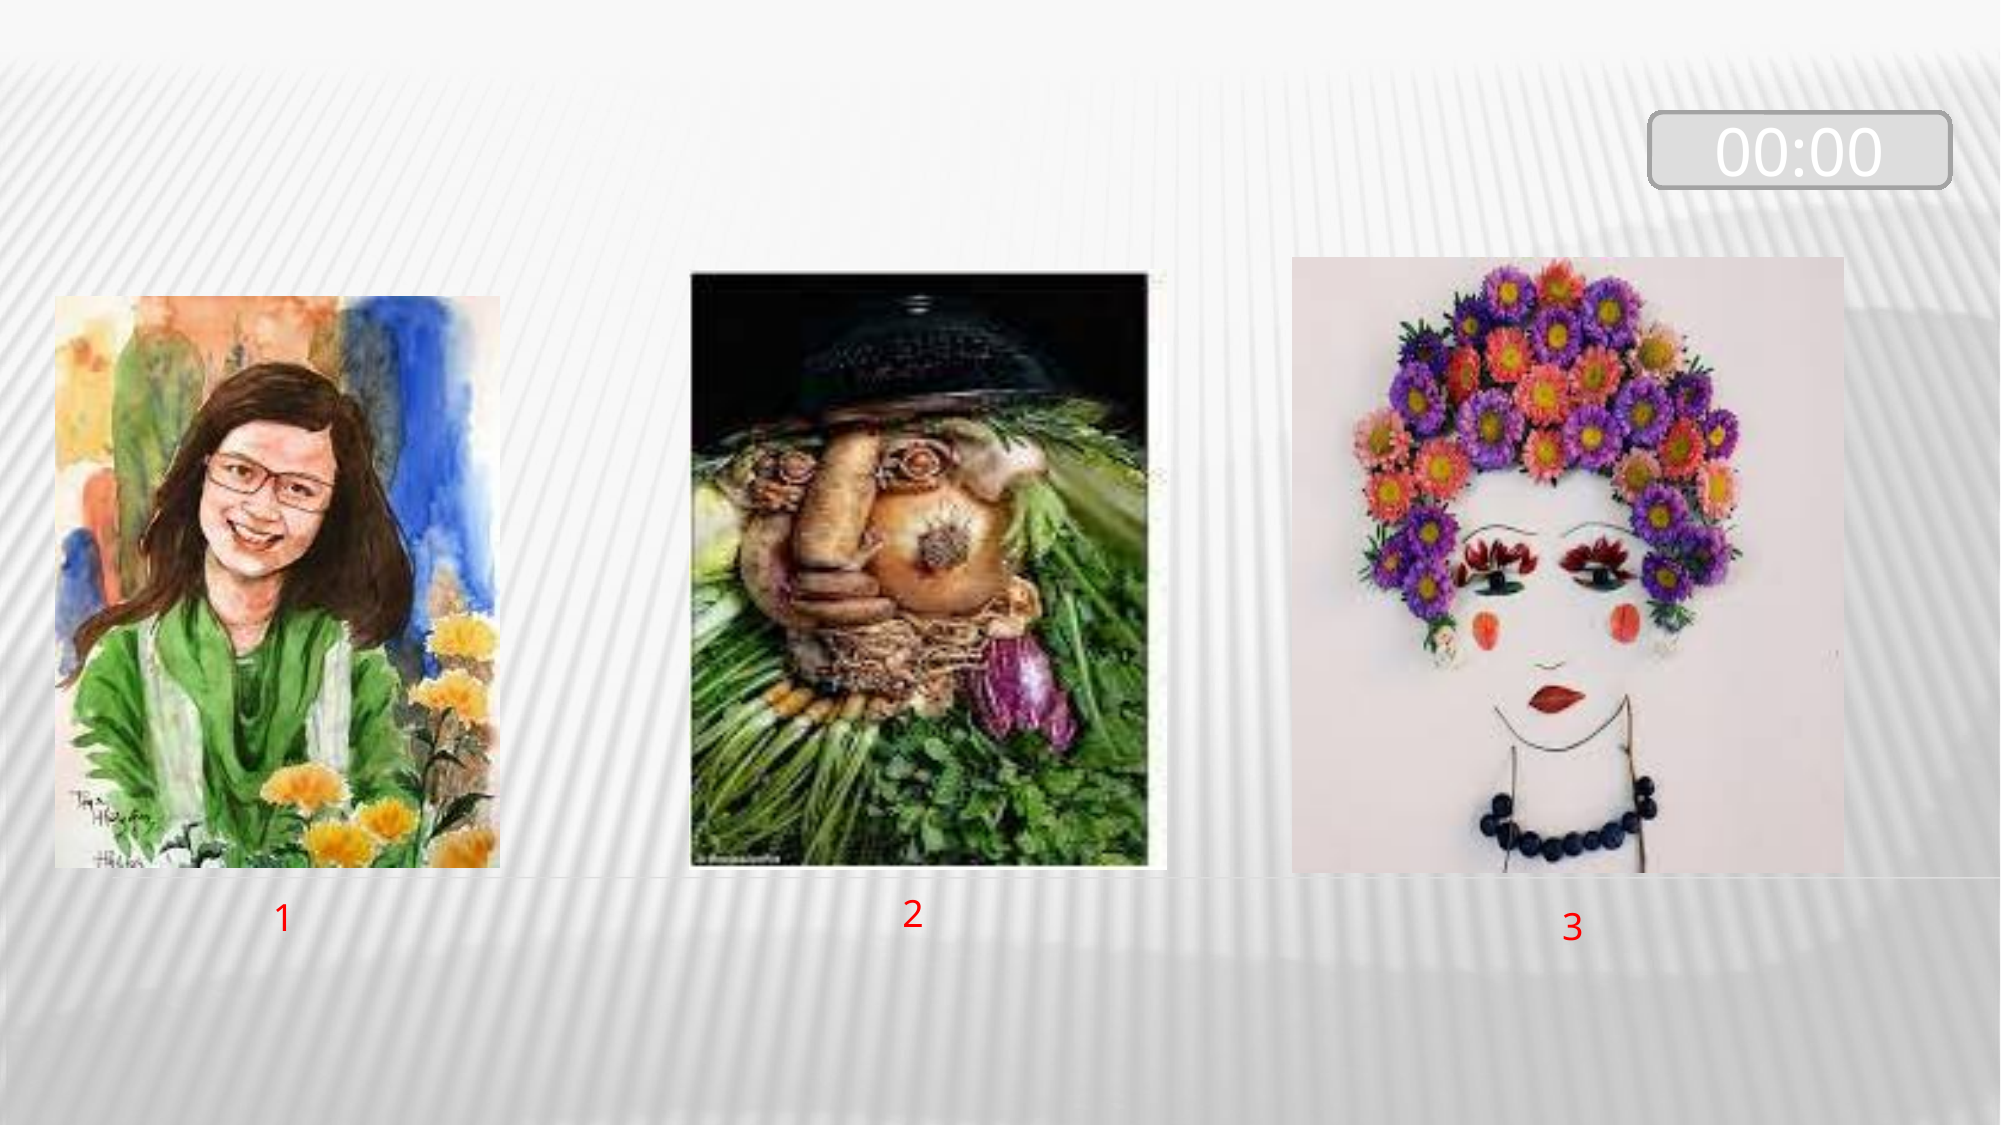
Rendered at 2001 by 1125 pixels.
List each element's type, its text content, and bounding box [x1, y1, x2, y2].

picture [688, 269, 1167, 870]
text_box 00:00 [1647, 110, 1953, 190]
text_box 2 [797, 887, 1029, 943]
text_box 3 [1478, 895, 1668, 956]
text_box 1 [193, 886, 374, 947]
picture [54, 296, 500, 868]
picture [1291, 256, 1844, 873]
